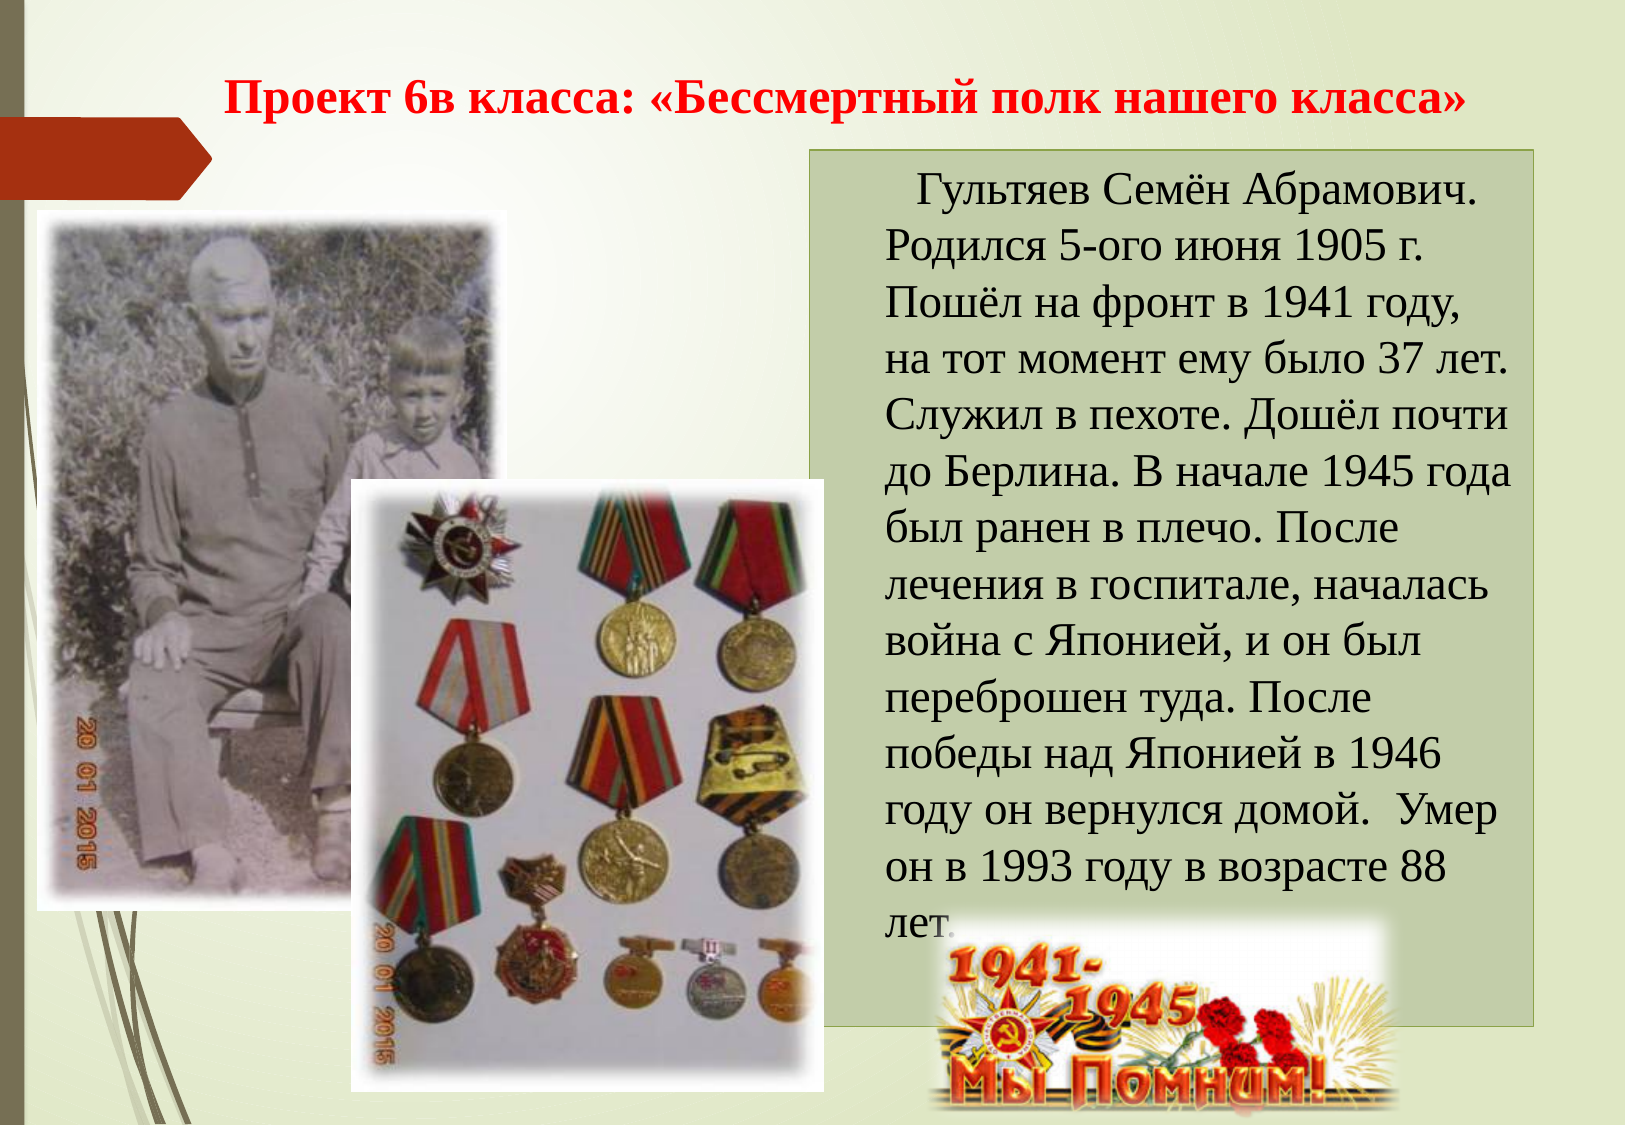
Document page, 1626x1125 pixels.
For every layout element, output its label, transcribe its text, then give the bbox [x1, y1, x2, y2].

title Гультяев Семён Абрамович. Родился 5-ого июня 1905 г. Пошёл на фронт в 1941 году, на тот момент ему было 37 лет. Служил в пехоте. Дошёл почти до Берлина. В начале 1945 года был ранен в плечо. После лечения в госпитале, началась война с Японией, и он был переброшен туда. После победы над Японией в 1946 году он вернулся домой. Умер он в 1993 году в возрасте 88 лет. [809, 149, 1534, 1027]
picture [922, 899, 1407, 1125]
picture [37, 210, 824, 1093]
text_box Проект 6в класса: «Бессмертный полк нашего класса» [209, 55, 1558, 131]
